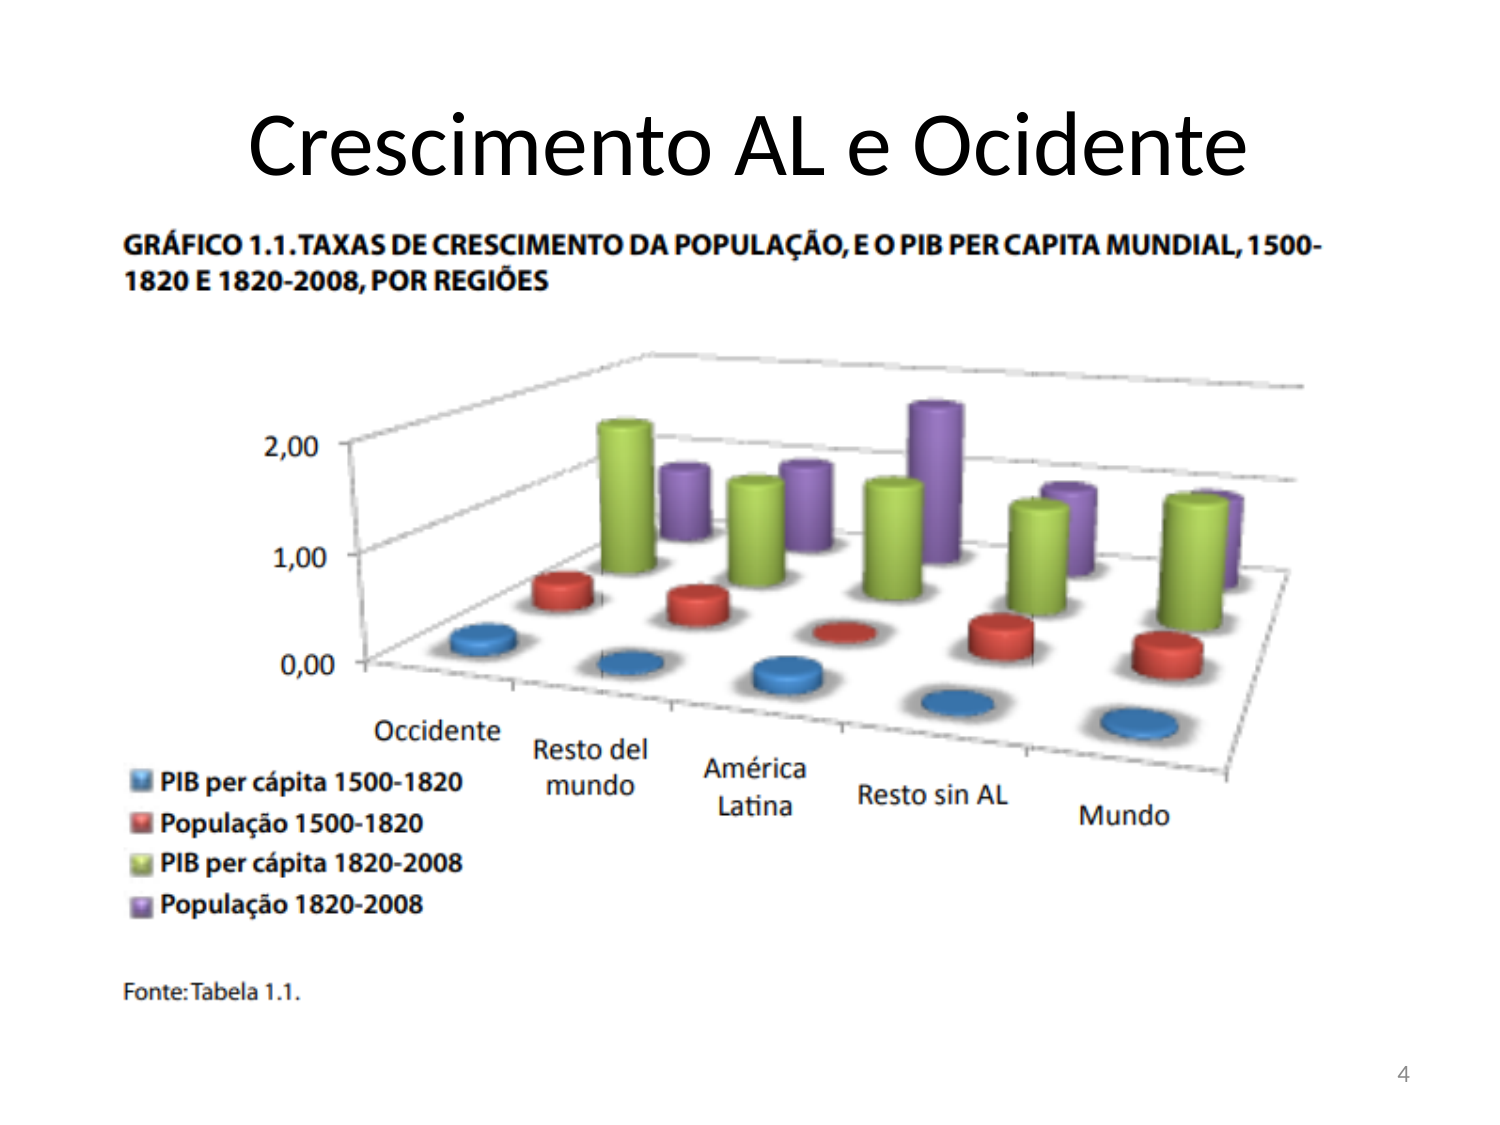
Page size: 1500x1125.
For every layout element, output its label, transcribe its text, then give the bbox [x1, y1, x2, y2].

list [96, 210, 1348, 1021]
title Crescimento AL e Ocidente [75, 45, 1425, 233]
slide_number 4 [1074, 1042, 1425, 1103]
